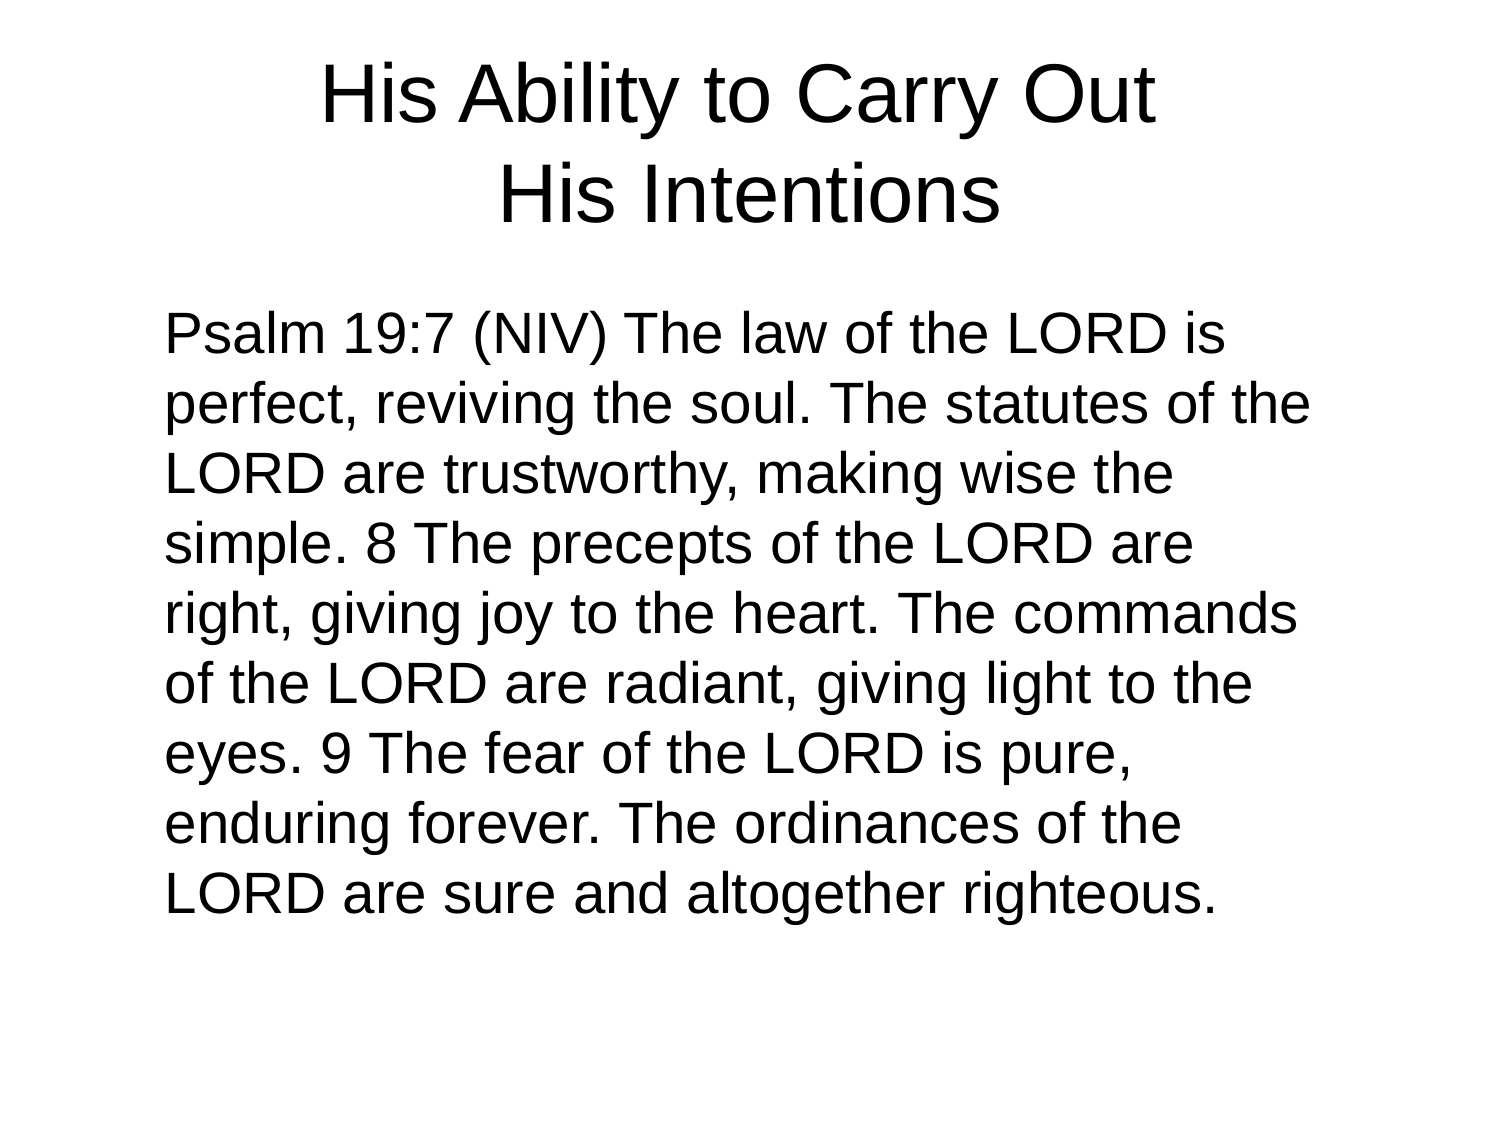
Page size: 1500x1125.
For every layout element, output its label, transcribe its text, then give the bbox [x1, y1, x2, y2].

text_box Psalm 19:7 (NIV) The law of the LORD is perfect, reviving the soul. The statutes of the LORD are trustworthy, making wise the simple. 8 The precepts of the LORD are right, giving joy to the heart. The commands of the LORD are radiant, giving light to the eyes. 9 The fear of the LORD is pure, enduring forever. The ordinances of the LORD are sure and altogether righteous. [149, 287, 1350, 933]
title His Ability to Carry Out His Intentions [75, 45, 1425, 233]
